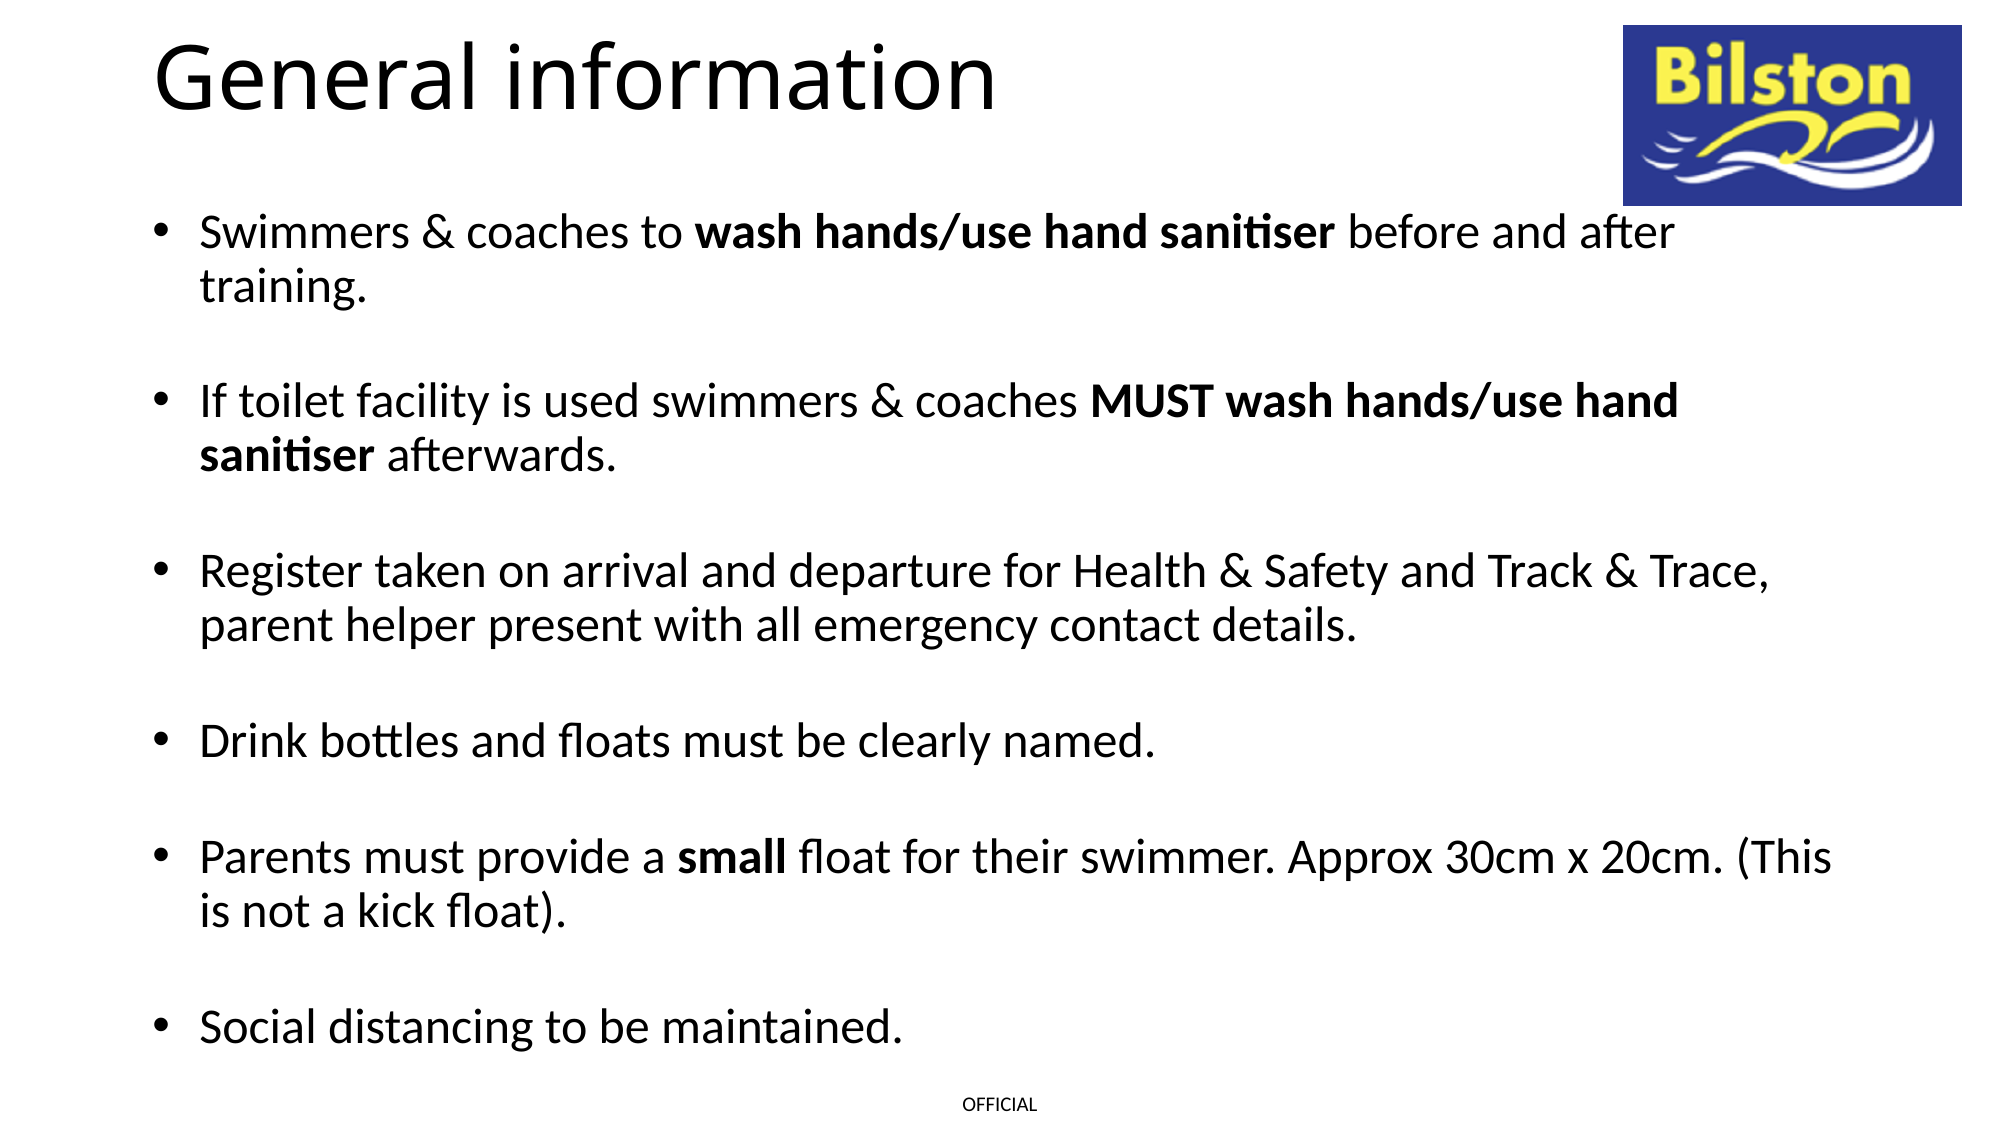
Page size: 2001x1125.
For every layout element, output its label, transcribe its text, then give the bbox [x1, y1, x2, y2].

title General information [137, 25, 1623, 137]
list Swimmers & coaches to wash hands/use hand sanitiser before and after training. If toilet facility is used swimmers & coaches MUST wash hands/use hand sanitiser afterwards. Register taken on arrival and departure for Health & Safety and Track & Trace, parent helper present with all emergency contact details. Drink bottles and floats must be clearly named. Parents must provide a small float for their swimmer. Approx 30cm x 20cm. (This is not a kick float). Social distancing to be maintained. [137, 197, 1863, 1125]
picture [1623, 25, 1962, 206]
